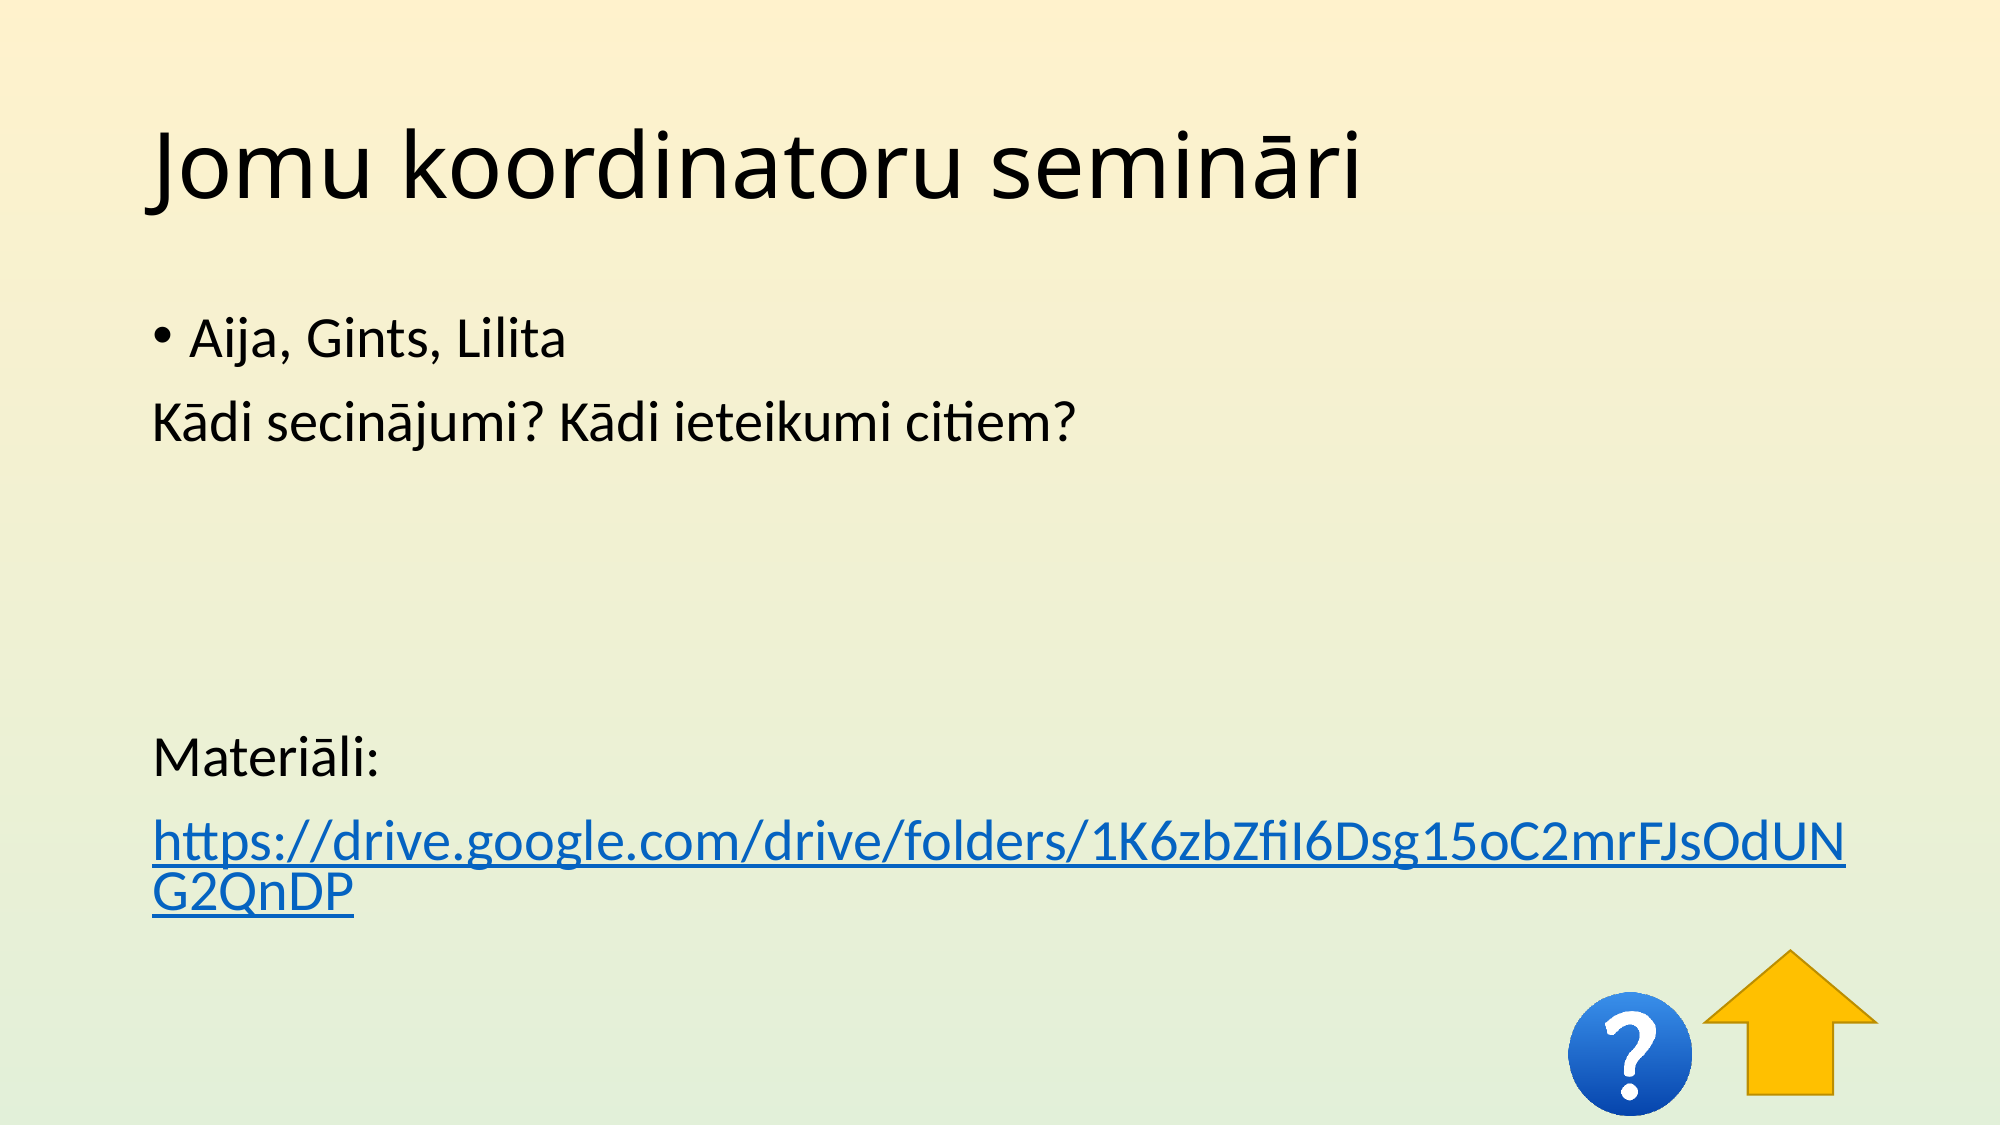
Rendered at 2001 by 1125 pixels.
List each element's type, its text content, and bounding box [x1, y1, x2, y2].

text_box [1702, 949, 1879, 1096]
list Aija, Gints, Lilita Kādi secinājumi? Kādi ieteikumi citiem? Materiāli: https://drive.google.com/drive/folders/1K6zbZfiI6Dsg15oC2mrFJsOdUNG2QnDP [137, 299, 1863, 1014]
title Jomu koordinatoru semināri [137, 59, 1863, 278]
picture [1568, 992, 1692, 1116]
